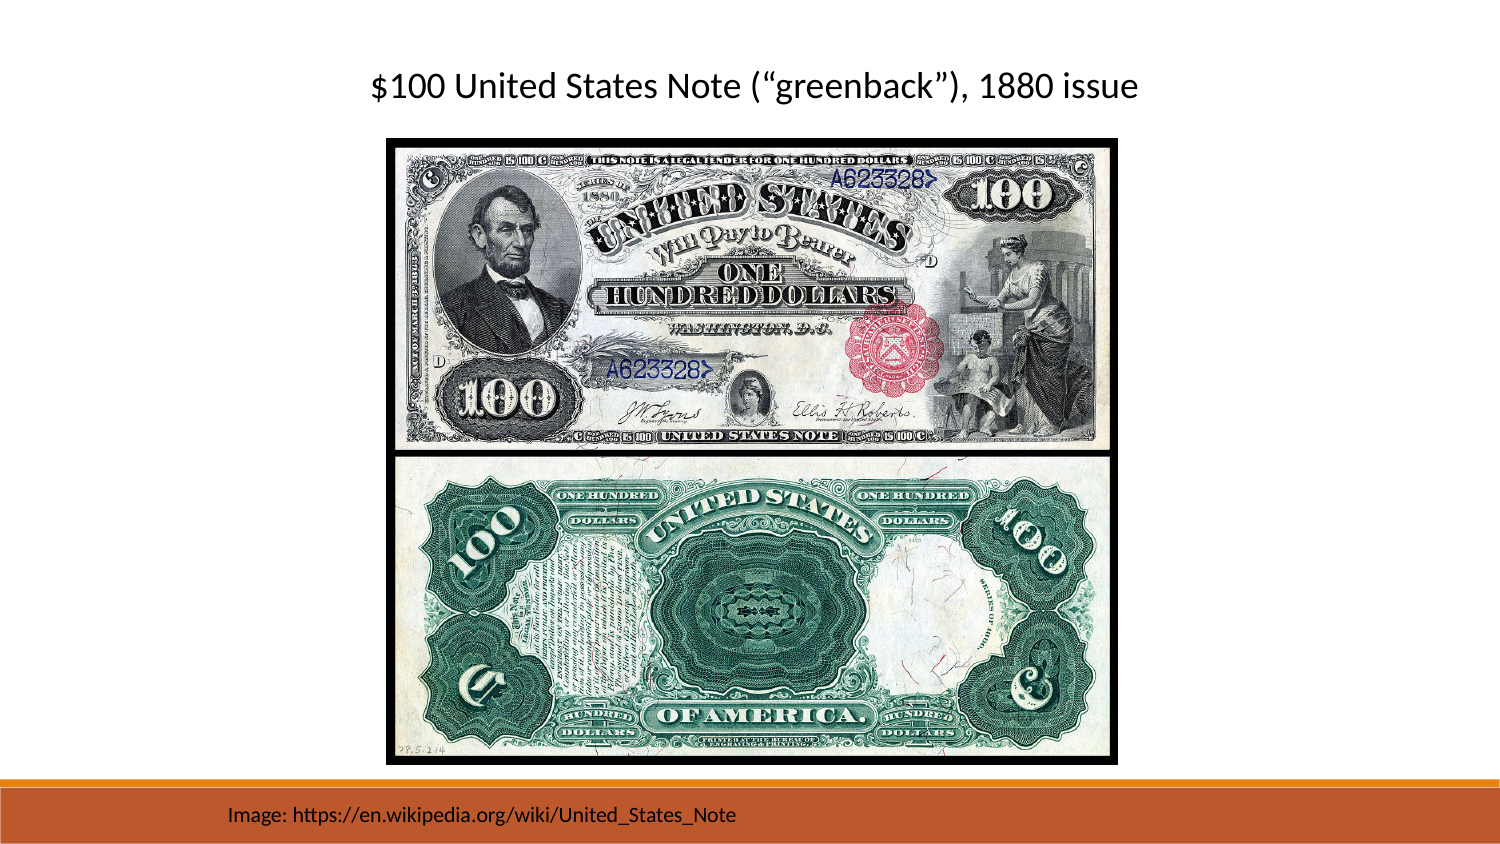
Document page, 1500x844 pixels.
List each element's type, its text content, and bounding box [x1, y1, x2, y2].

text_box $100 United States Note (“greenback”), 1880 issue [354, 54, 1155, 114]
picture [386, 137, 1118, 766]
text_box Image: https://en.wikipedia.org/wiki/United_States_Note [213, 793, 753, 835]
